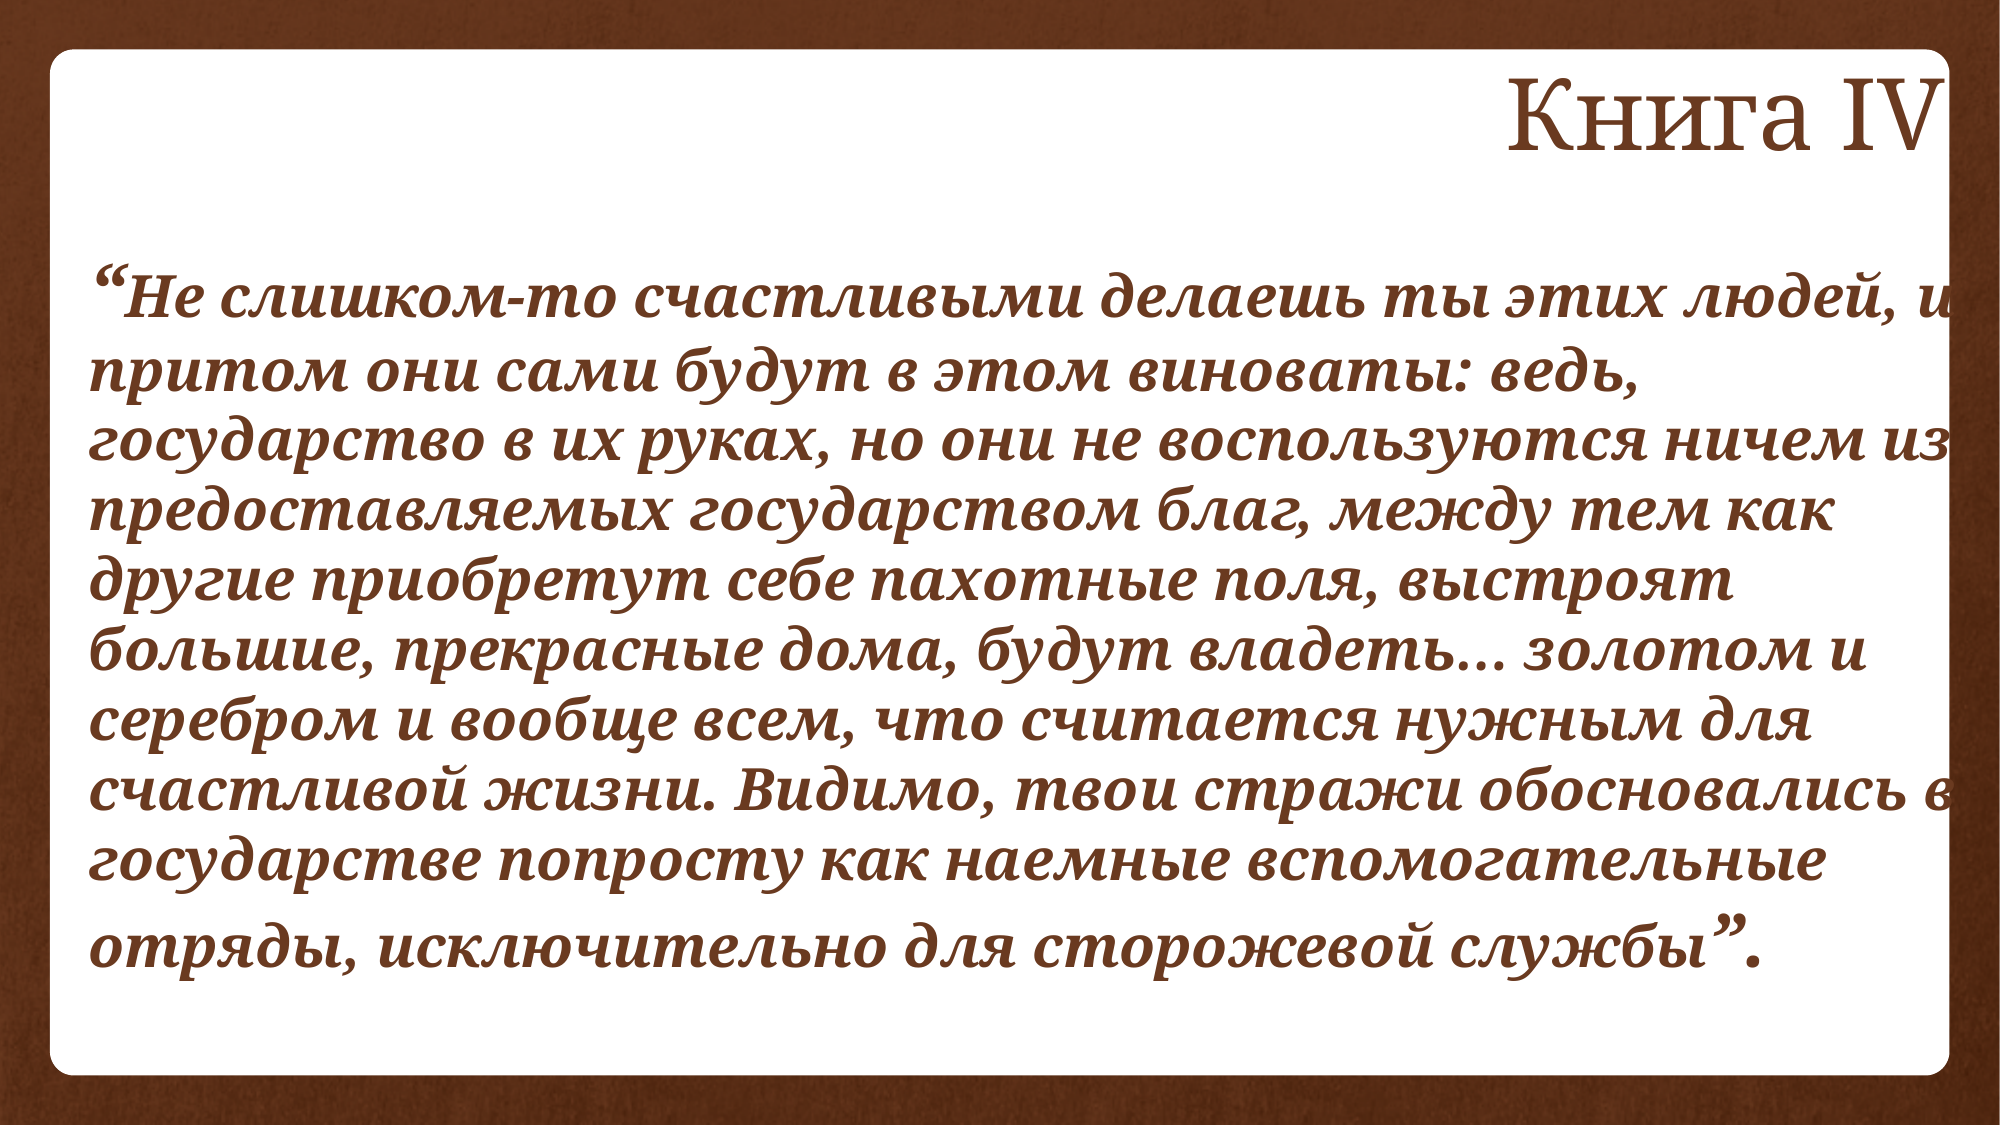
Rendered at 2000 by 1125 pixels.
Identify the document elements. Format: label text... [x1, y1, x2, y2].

text_box Книга IV [1490, 42, 1961, 178]
title “Не слишком-то счастливыми делаешь ты этих людей, и притом они сами будут в этом виноваты: ведь, государство в их руках, но они не воспользуются ничем из предоставляемых государством благ, между тем как другие приобретут себе пахотные поля, выстроят большие, прекрасные дома, будут владеть… золотом и серебром и вообще всем, что считается нужным для счастливой жизни. Видимо, твои стражи обосновались в государстве попросту как наемные вспомогательные отряды, исключительно для сторожевой службы”. [73, 158, 2000, 1125]
